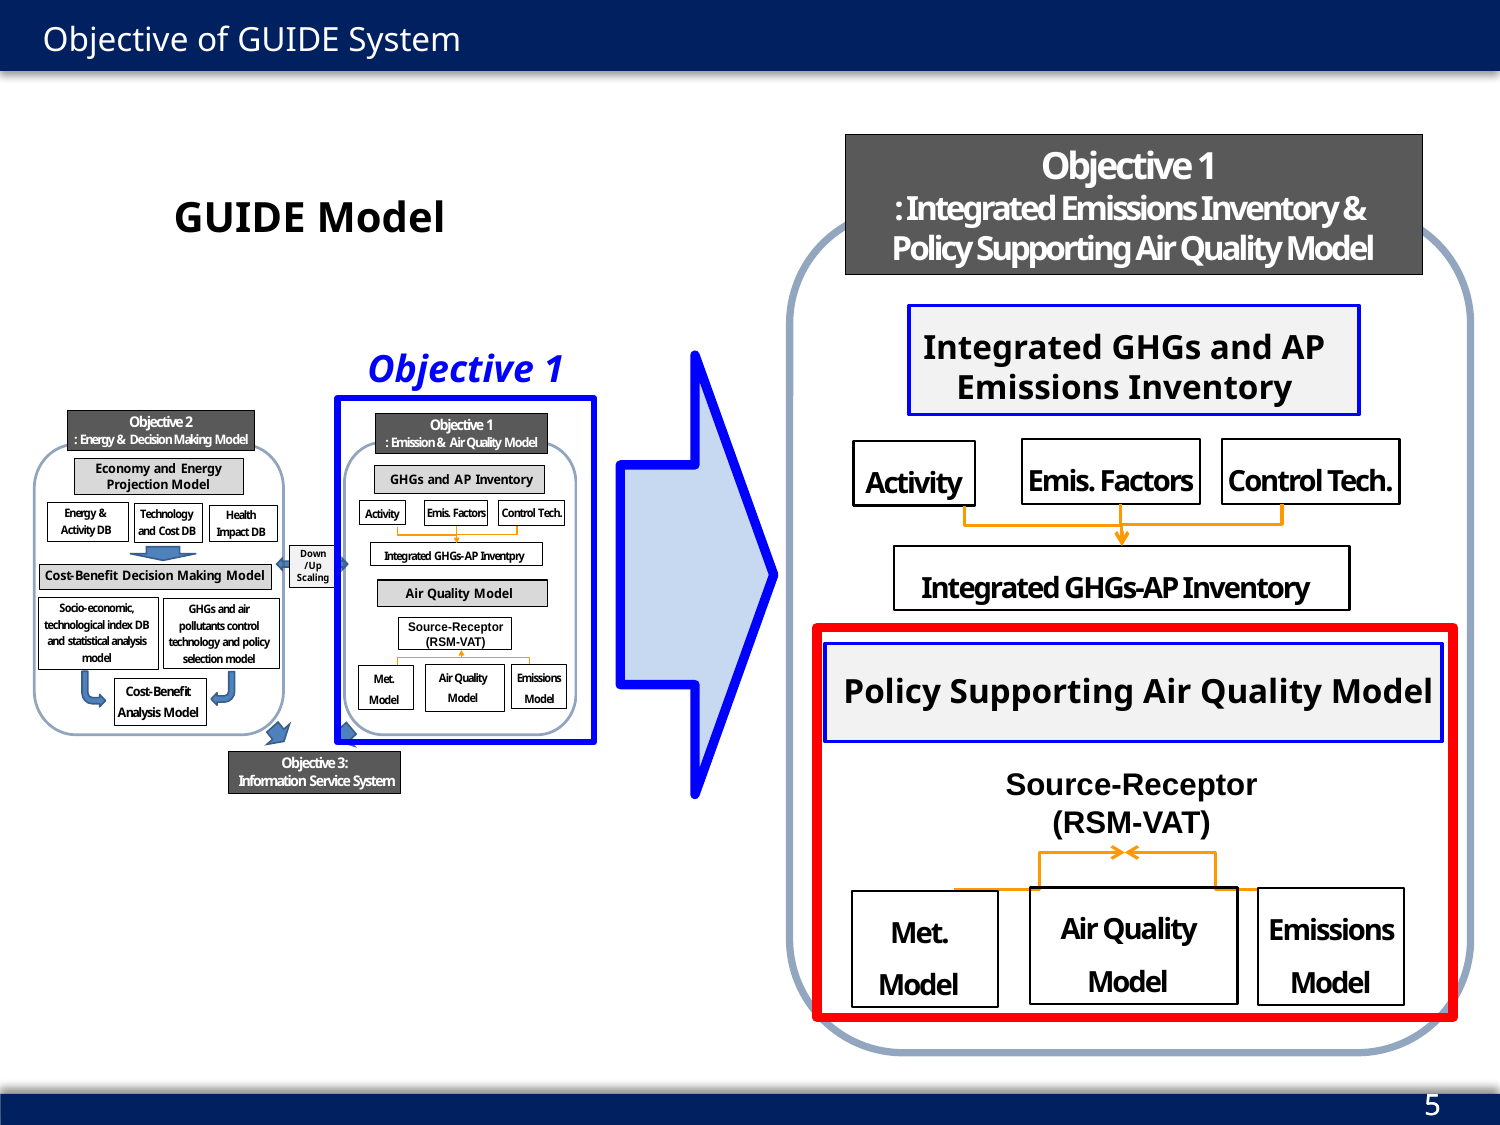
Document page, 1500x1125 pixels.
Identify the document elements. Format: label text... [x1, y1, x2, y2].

text_box Objective 1 : Integrated Emissions Inventory & Policy Supporting Air Quality Model [845, 134, 1423, 275]
text_box Integrated GHGs-AP Inventory [894, 545, 1020, 610]
text_box Integrated GHGs and AP Emissions Inventory [873, 318, 1376, 414]
text_box [618, 353, 776, 797]
text_box Objective of GUIDE System [42, 11, 463, 66]
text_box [1180, 444, 1224, 606]
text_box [1023, 446, 1064, 605]
text_box [815, 625, 1455, 1019]
text_box 5 [1374, 1085, 1447, 1125]
text_box [335, 396, 596, 744]
text_box Control Tech. [1221, 439, 1400, 504]
text_box [787, 223, 1473, 1015]
text_box Integrated GHGs-AP Inventory [1226, 545, 1350, 610]
text_box Integrated GHGs-AP Inventory [1066, 545, 1177, 610]
text_box Emis. Factors [1021, 439, 1201, 504]
picture [32, 408, 578, 799]
text_box Activity [853, 441, 975, 506]
text_box Objective 1 [352, 337, 580, 398]
text_box [819, 1019, 1441, 1055]
text_box [907, 303, 1361, 318]
text_box GUIDE Model [158, 182, 461, 248]
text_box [1020, 785, 1059, 957]
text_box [1196, 780, 1234, 962]
